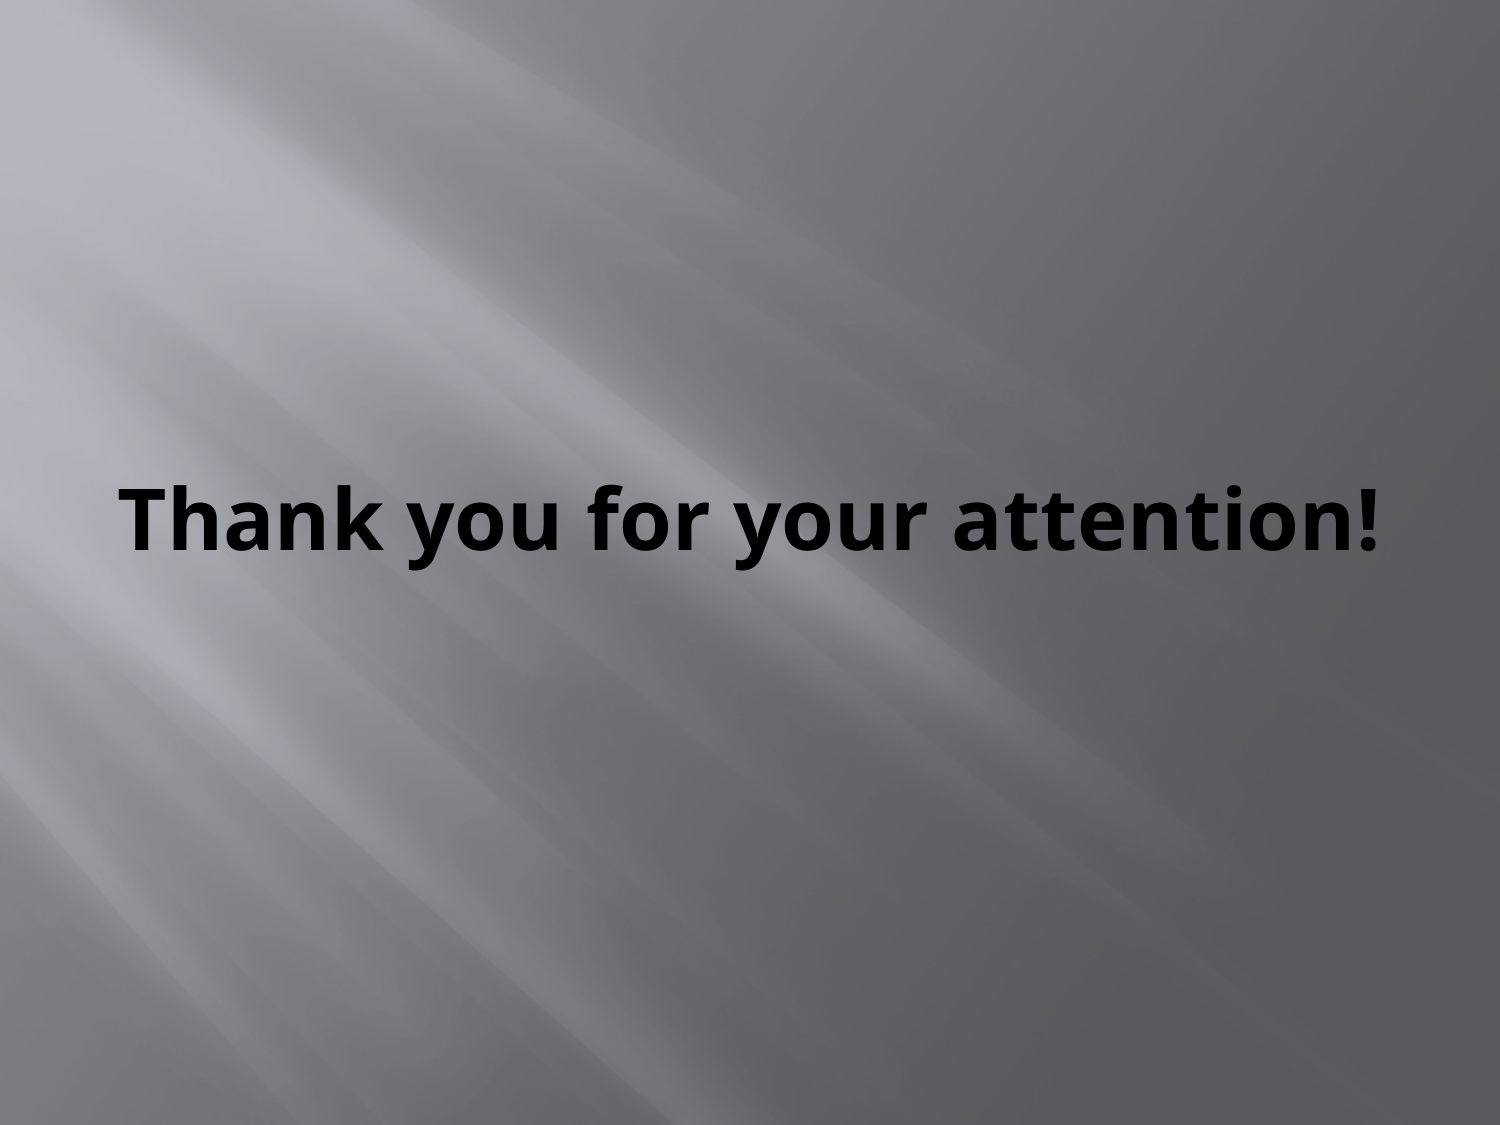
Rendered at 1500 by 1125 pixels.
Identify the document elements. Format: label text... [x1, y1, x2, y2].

title Thank you for your attention! [75, 45, 1425, 988]
